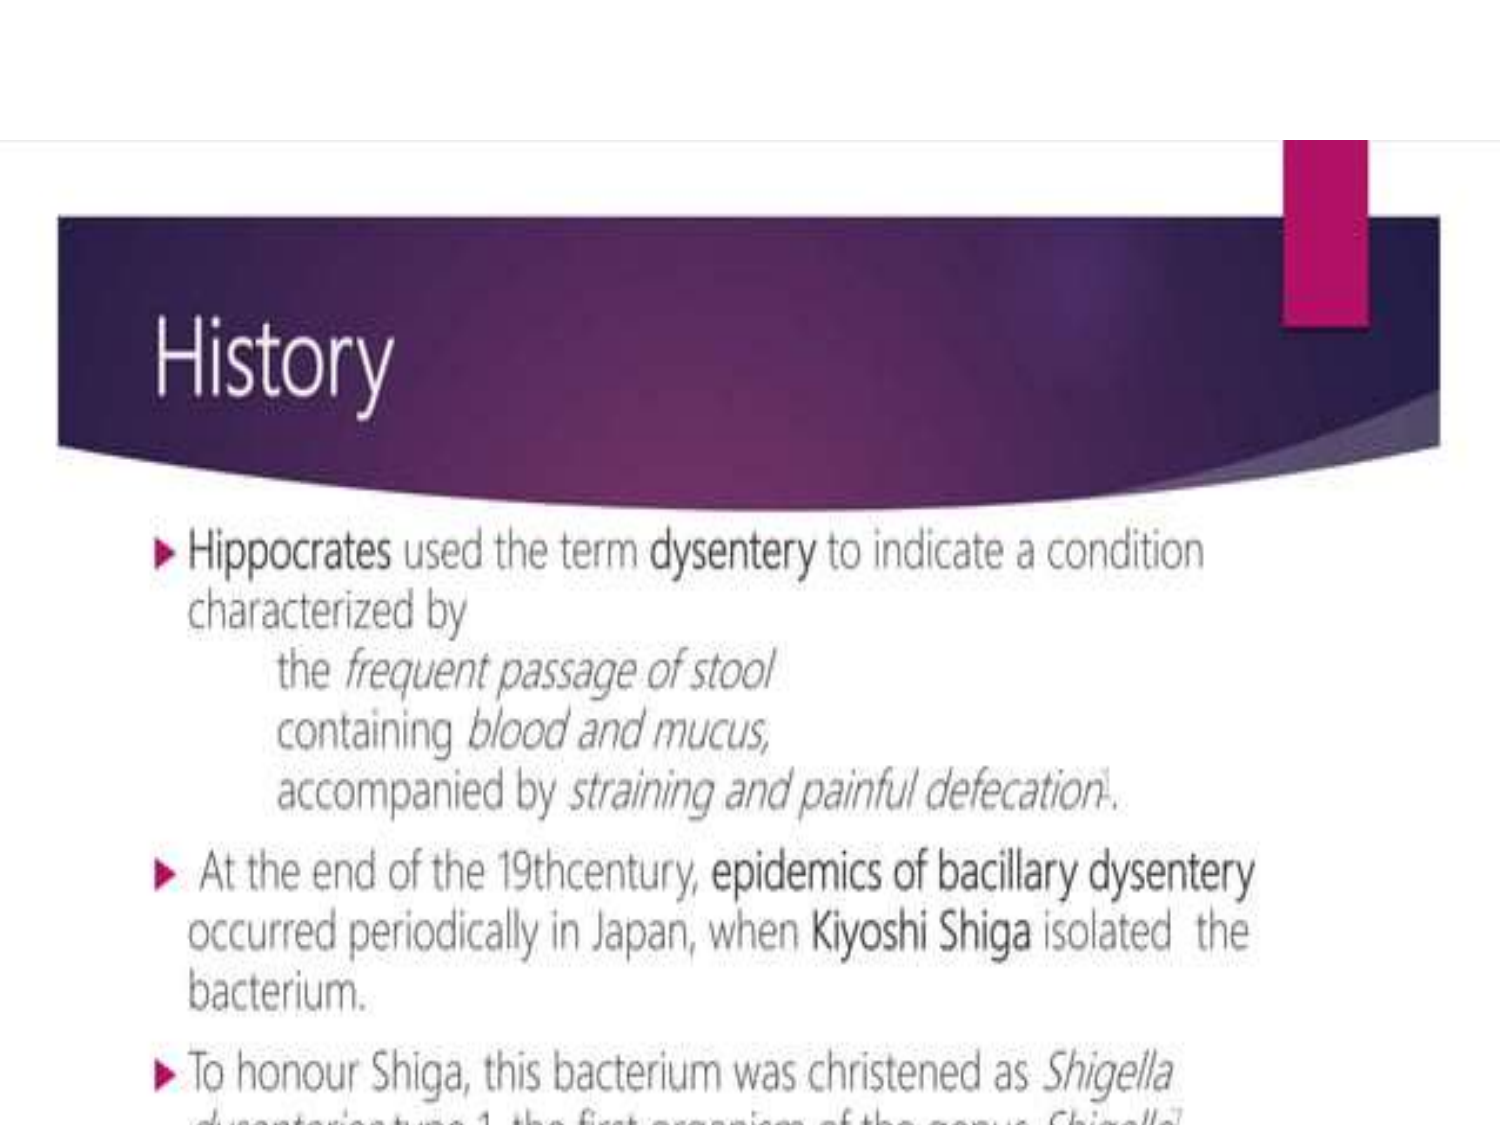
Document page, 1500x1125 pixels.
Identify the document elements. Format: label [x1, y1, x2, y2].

picture [0, 139, 1500, 1125]
